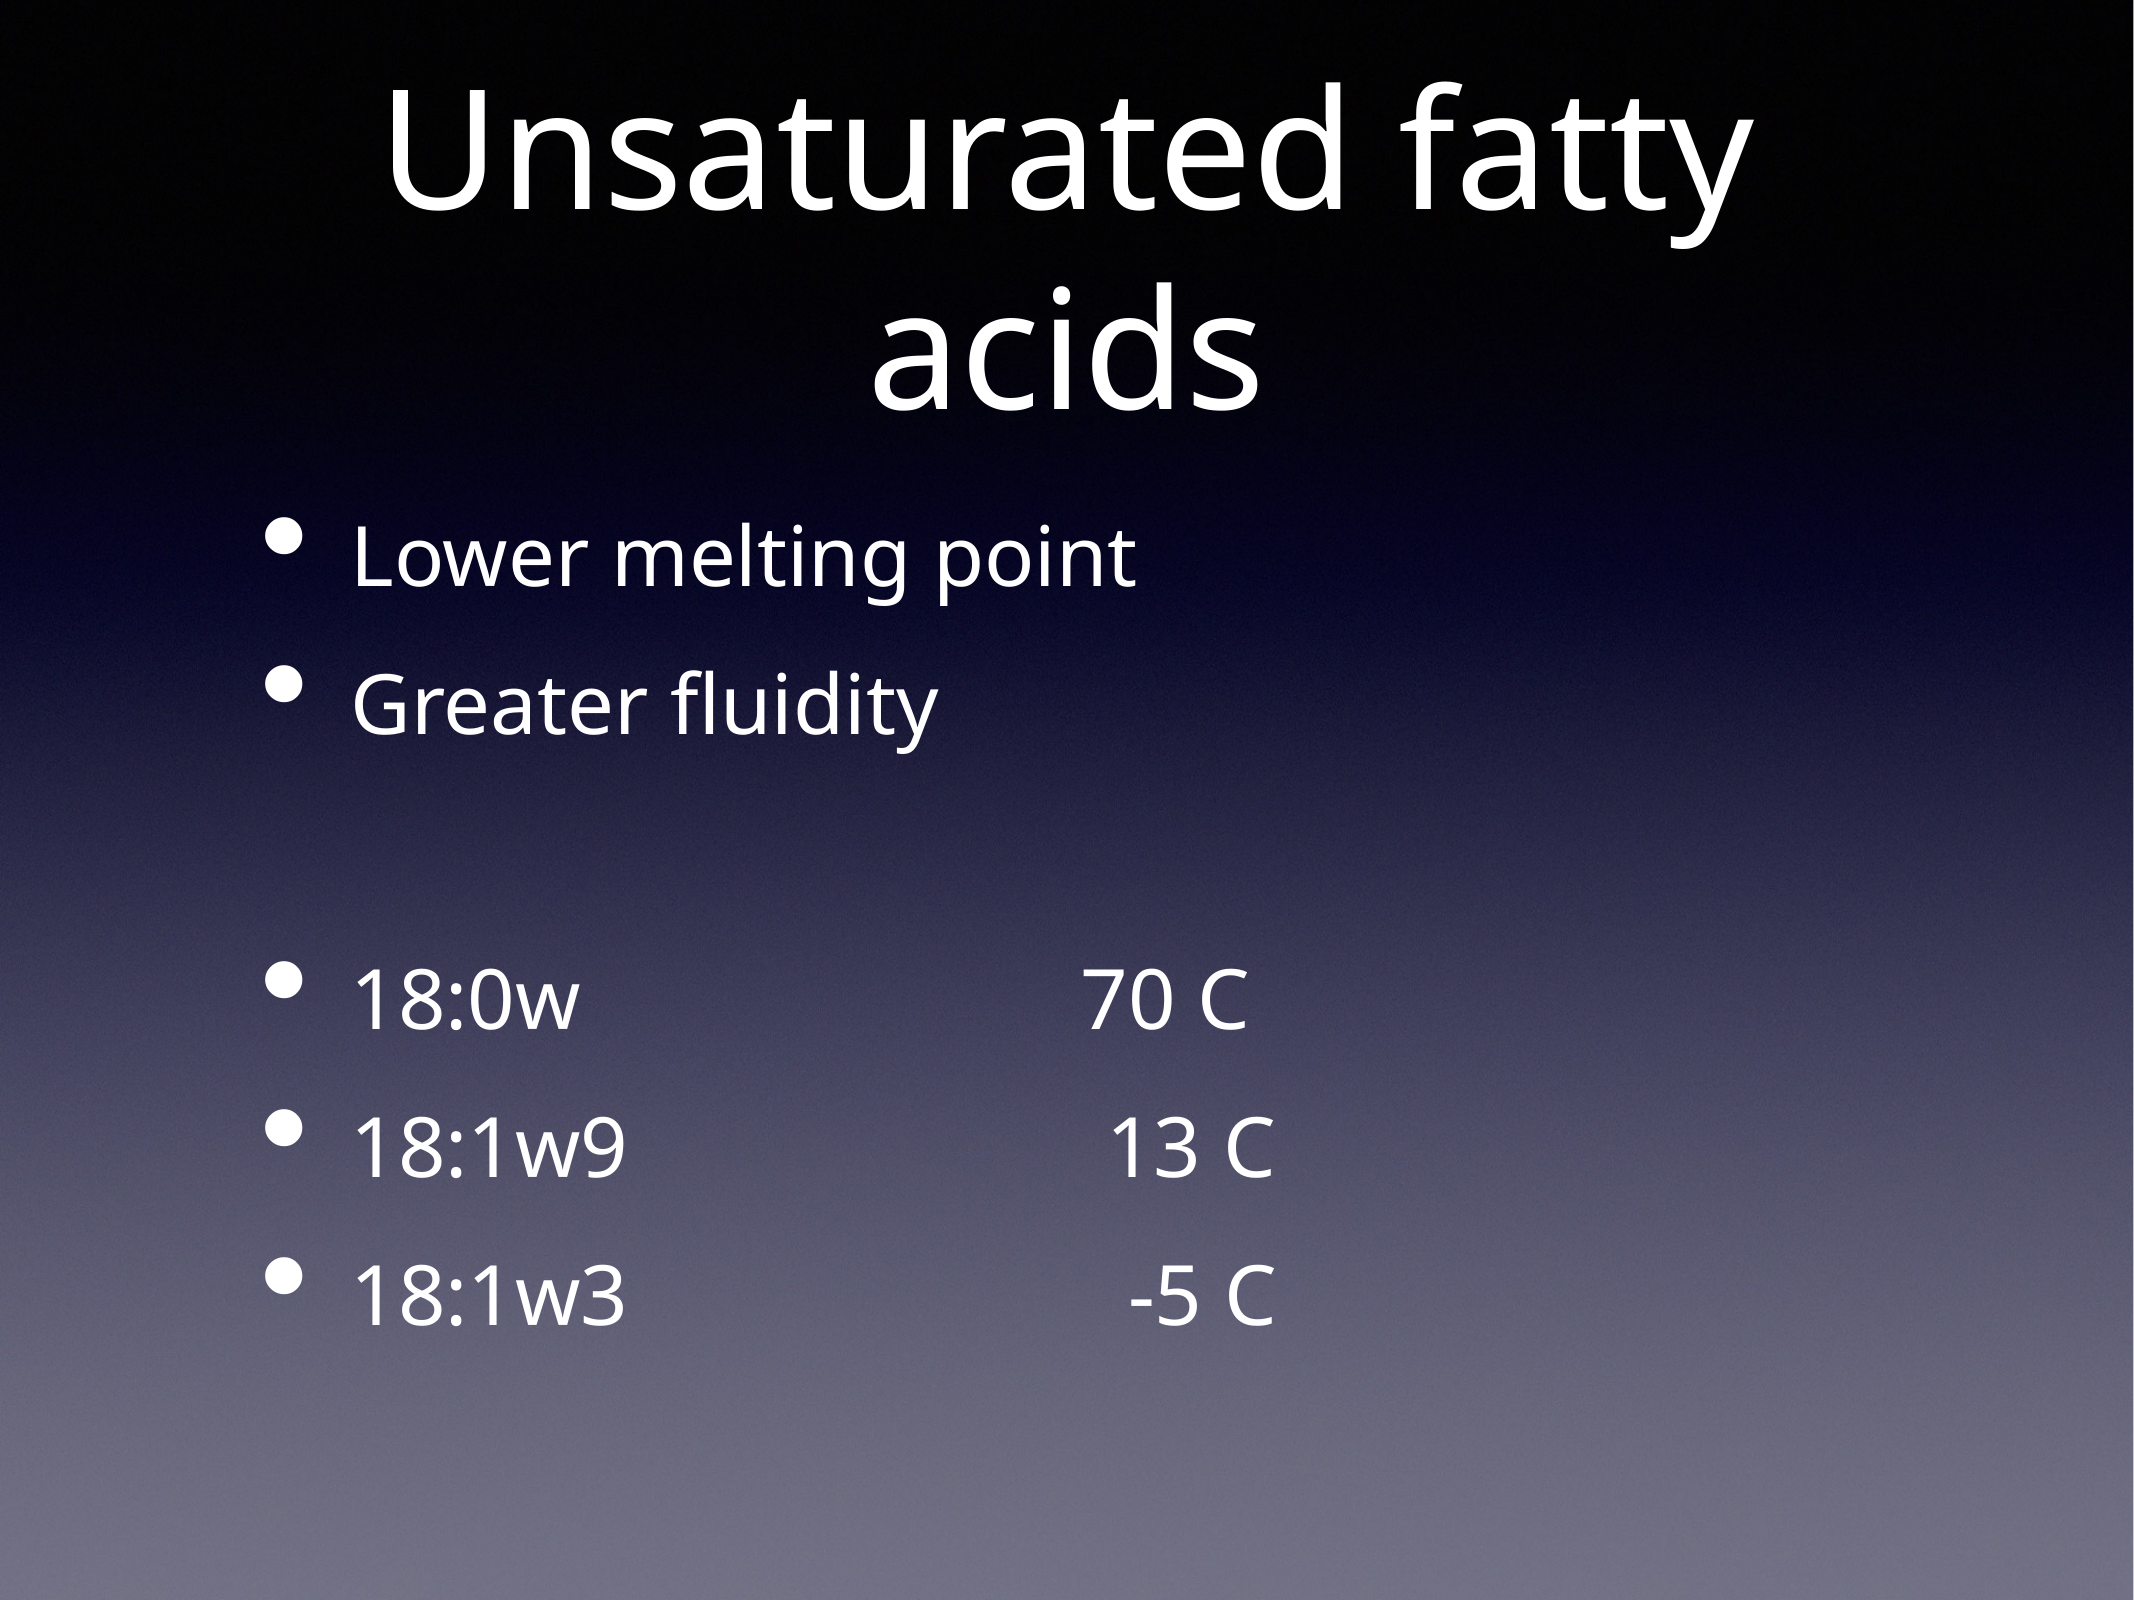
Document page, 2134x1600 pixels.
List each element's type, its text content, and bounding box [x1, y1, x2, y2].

title Unsaturated fatty acids [207, 42, 1926, 444]
picture [0, 0, 2134, 1600]
list Lower melting point Greater fluidity 18:0w 70 C 18:1w9 13 C 18:1w3 -5 C [207, 452, 1926, 1393]
